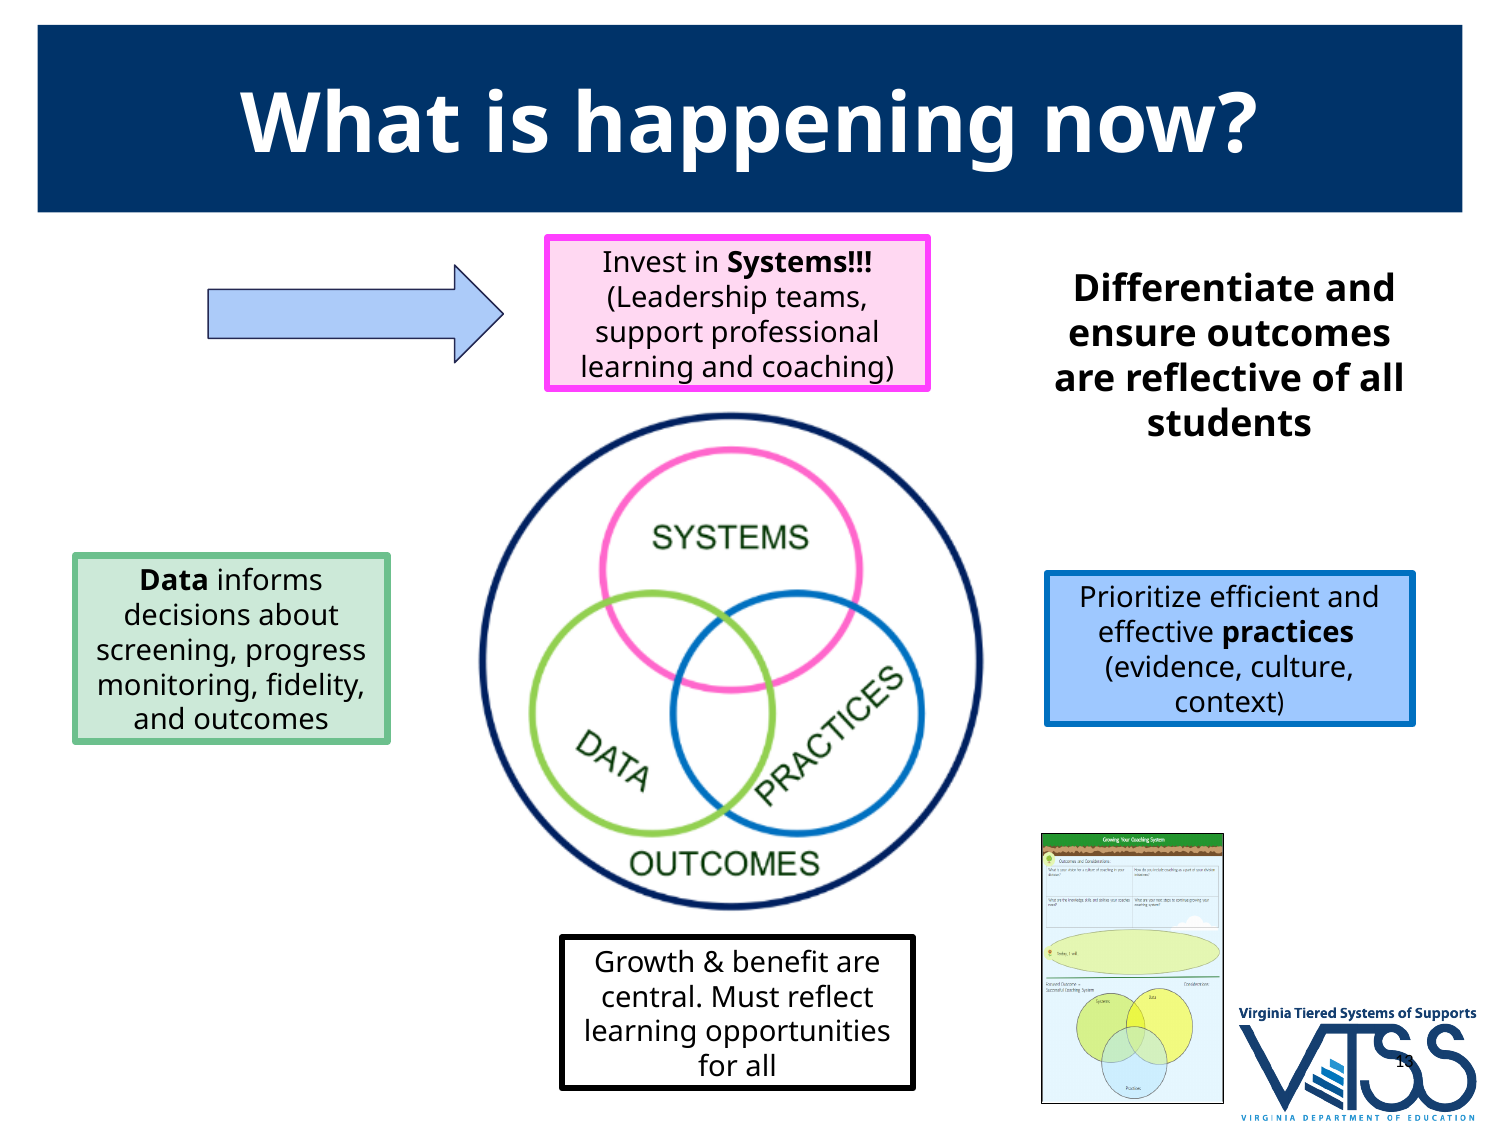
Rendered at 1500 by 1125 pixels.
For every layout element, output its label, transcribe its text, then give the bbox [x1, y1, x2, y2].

text_box 13 [1226, 1042, 1425, 1103]
text_box Growth & benefit are central. Must reflect learning opportunities for all [562, 937, 913, 1089]
text_box Data informs decisions about screening, progress monitoring, fidelity, and outcomes [74, 555, 388, 742]
picture [1041, 833, 1223, 1103]
picture [1237, 989, 1478, 1125]
title What is happening now? [37, 24, 1463, 213]
text_box [208, 265, 504, 363]
picture [448, 395, 1002, 926]
text_box Invest in Systems!!! (Leadership teams, support professional learning and coaching) [547, 237, 928, 389]
text_box Prioritize efficient and effective practices (evidence, culture, context) [1046, 573, 1413, 725]
text_box Differentiate and ensure outcomes are reflective of all students [1042, 258, 1418, 450]
